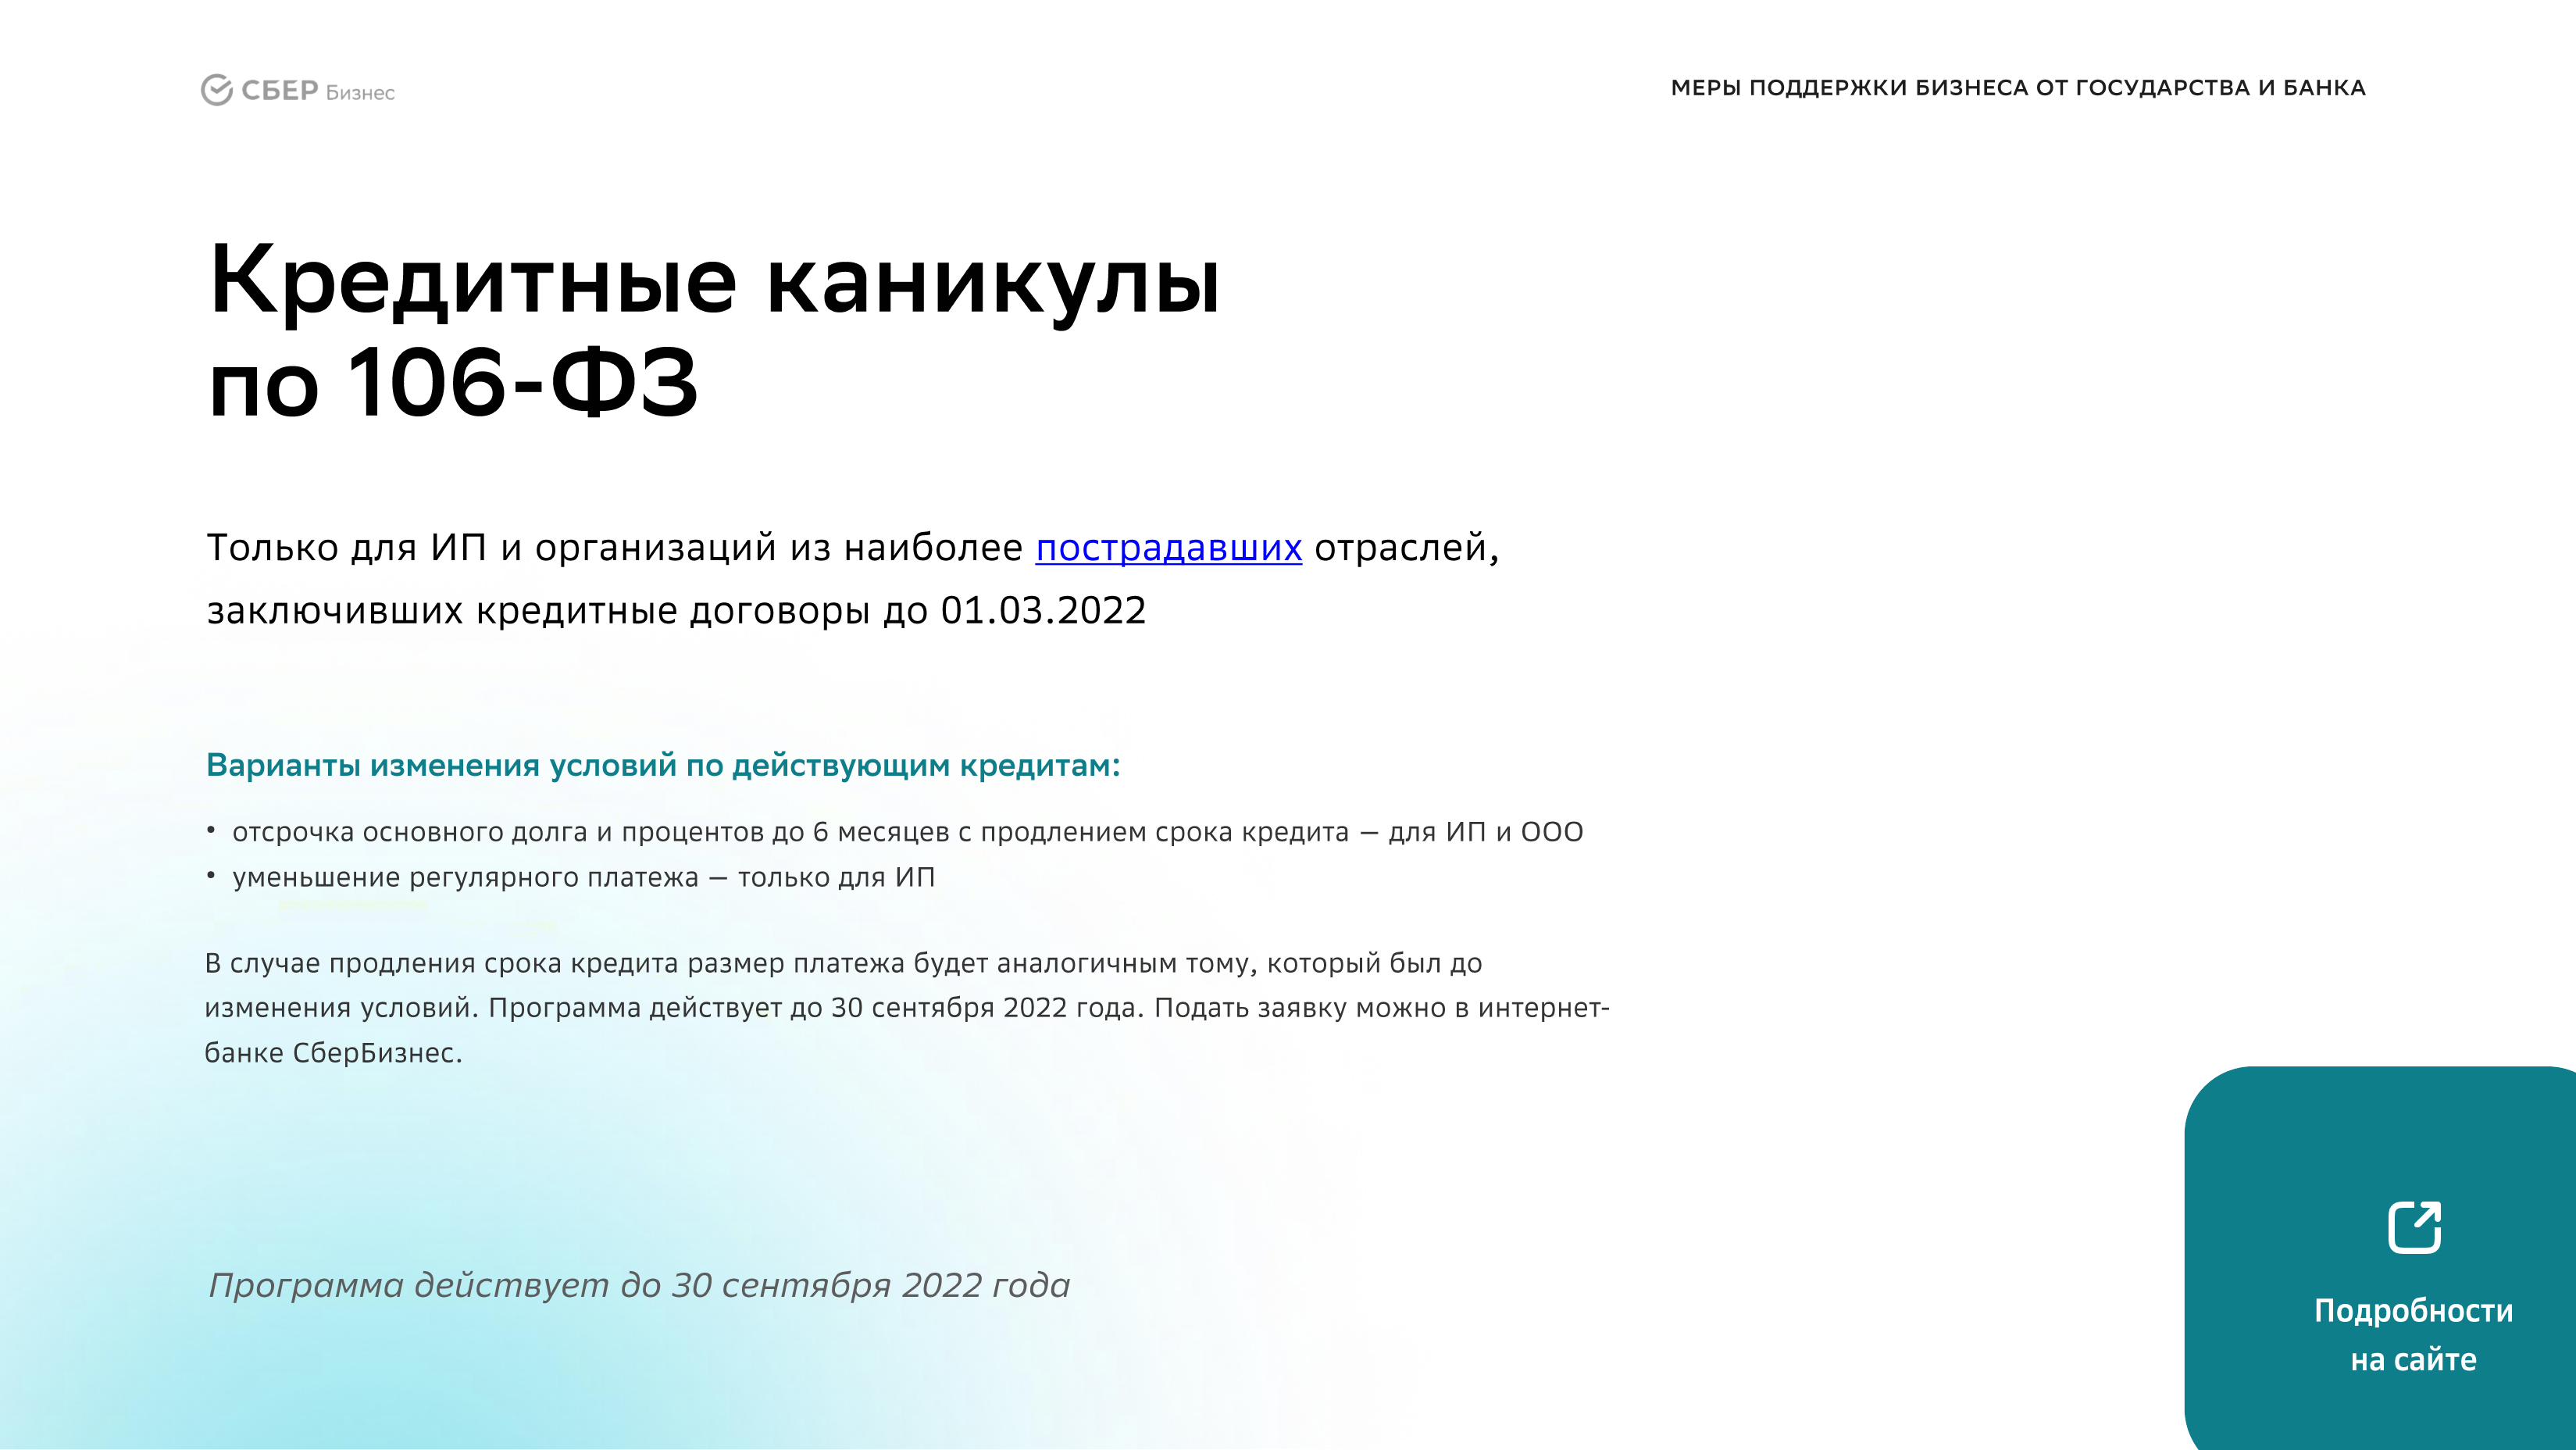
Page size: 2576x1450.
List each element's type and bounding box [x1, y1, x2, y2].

picture [0, 520, 1504, 1450]
text_box [204, 990, 1625, 1025]
text_box [2184, 1066, 2576, 1450]
text_box [206, 522, 1532, 570]
picture [201, 73, 395, 106]
text_box [206, 219, 1279, 448]
text_box [204, 808, 1601, 896]
picture [1671, 74, 2389, 103]
